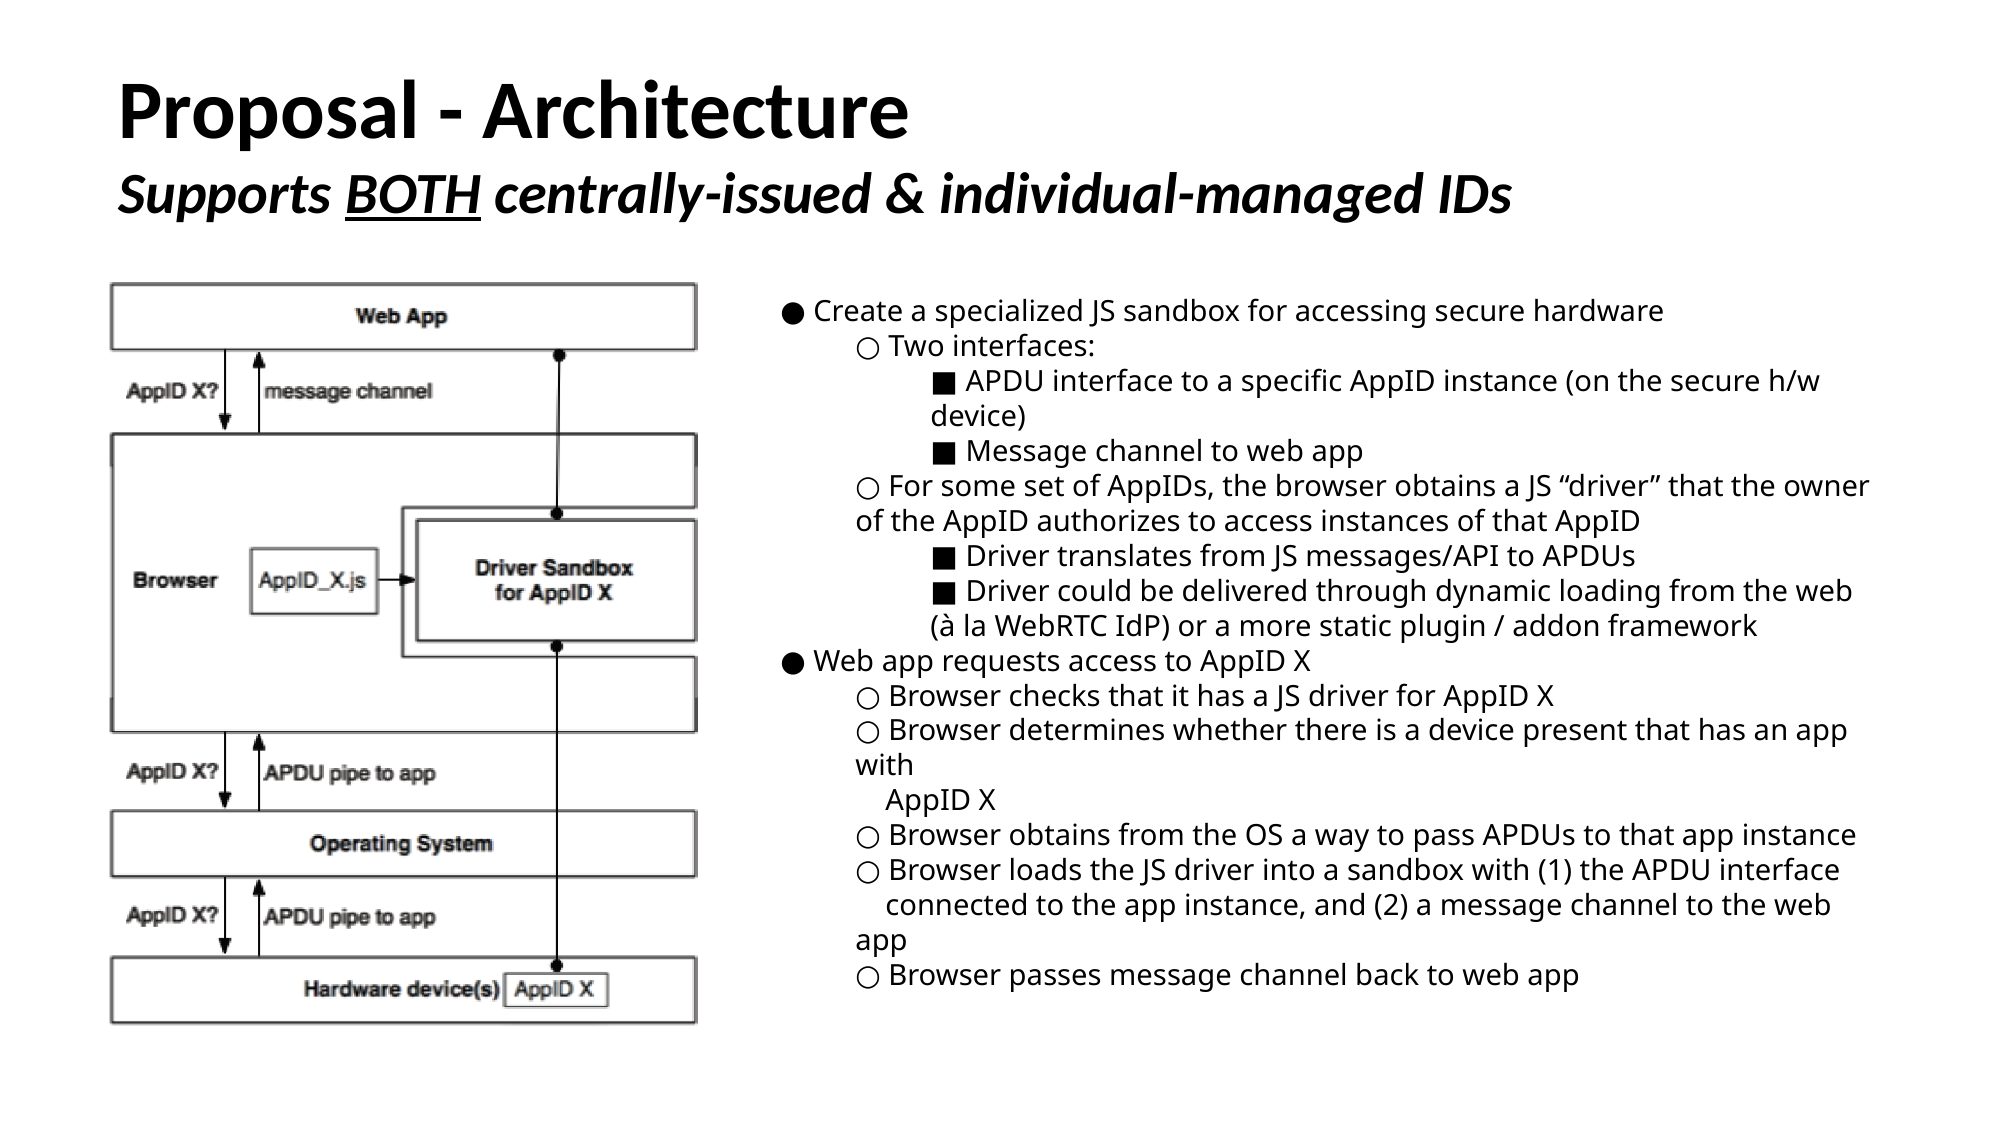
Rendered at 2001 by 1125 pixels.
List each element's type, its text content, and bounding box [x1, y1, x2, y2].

text_box Proposal - Architecture Supports BOTH centrally-issued & individual-managed IDs [103, 47, 1895, 423]
picture [63, 266, 708, 1036]
text_box ● Create a specialized JS sandbox for accessing secure hardware ○ Two interfaces: ■ APDU interface to a specific AppID instance (on the secure h/w device) ■ Message channel to web app ○ For some set of AppIDs, the browser obtains a JS “driver” that the owner of the AppID authorizes to access instances of that AppID ■ Driver translates from JS messages/API to APDUs ■ Driver could be delivered through dynamic loading from the web (à la WebRTC IdP) or a more static plugin / addon framework ● Web app requests access to AppID X ○ Browser checks that it has a JS driver for AppID X ○ Browser determines whether there is a device present that has an app with AppID X ○ Browser obtains from the OS a way to pass APDUs to that app instance ○ Browser loads the JS driver into a sandbox with (1) the APDU interface connected to the app instance, and (2) a message channel to the web app ○ Browser passes message channel back to web app [765, 284, 1895, 1034]
